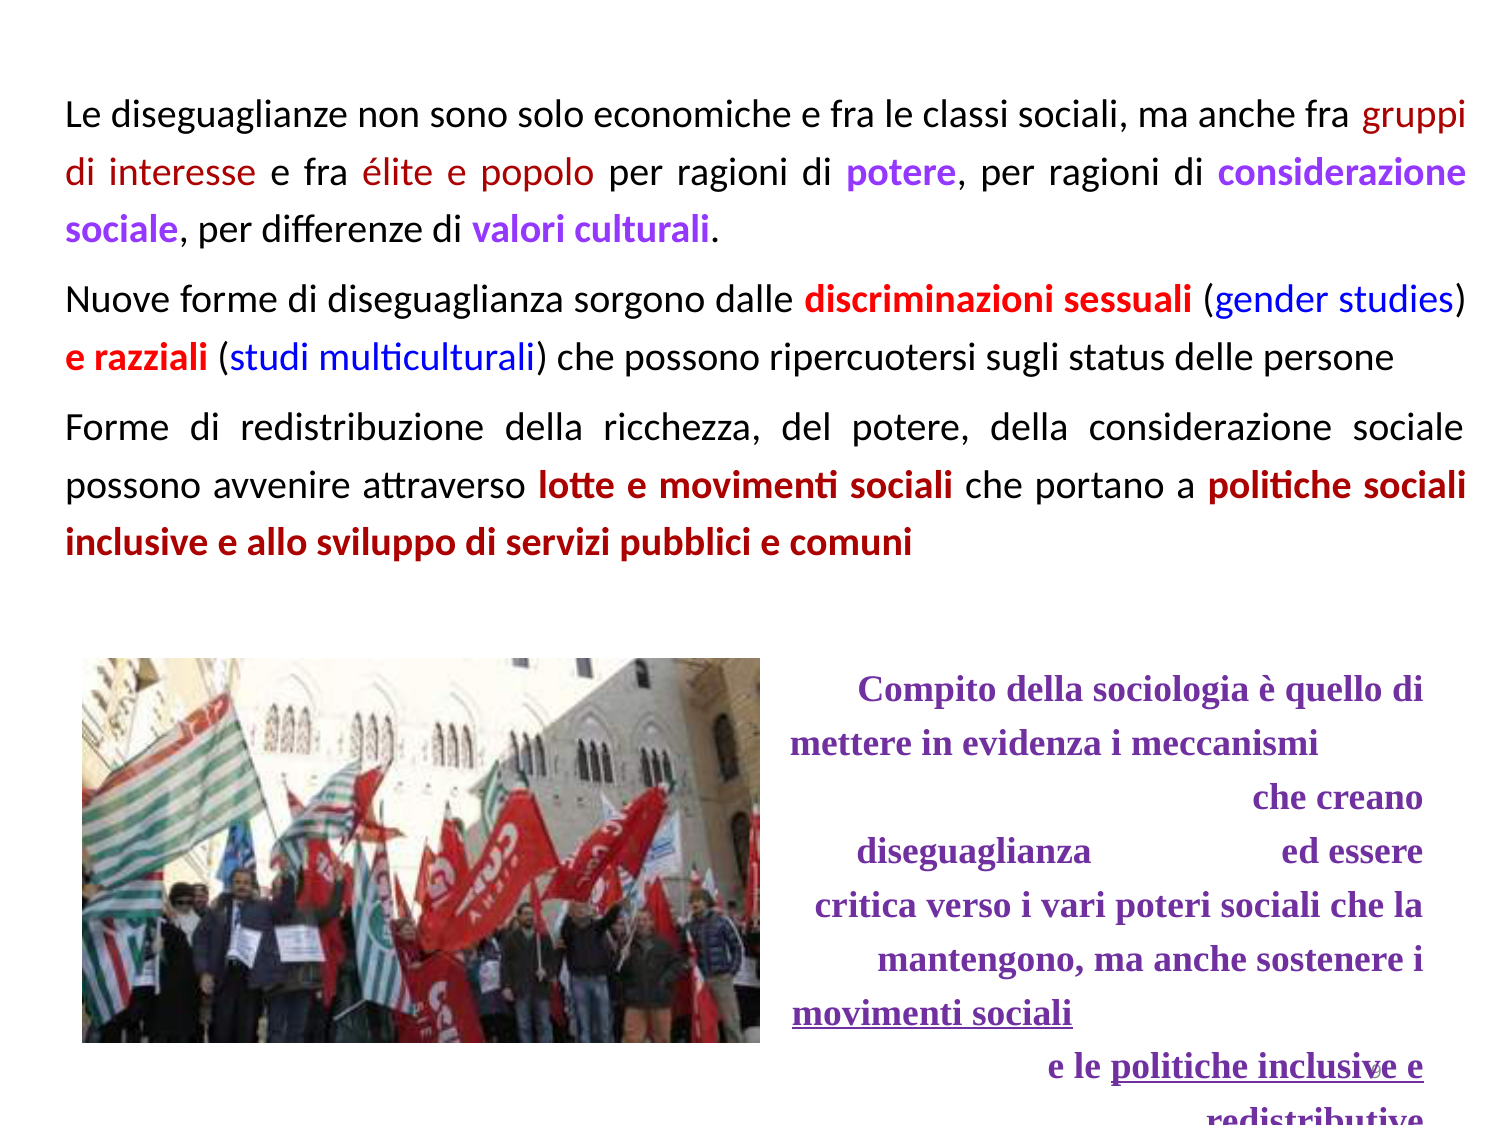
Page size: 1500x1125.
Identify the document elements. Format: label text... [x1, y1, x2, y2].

list Le diseguaglianze non sono solo economiche e fra le classi sociali, ma anche fra gruppi di interesse e fra élite e popolo per ragioni di potere, per ragioni di considerazione sociale, per differenze di valori culturali. Nuove forme di diseguaglianza sorgono dalle discriminazioni sessuali (gender studies) e razziali (studi multiculturali) che possono ripercuotersi sugli status delle persone Forme di redistribuzione della ricchezza, del potere, della considerazione sociale possono avvenire attraverso lotte e movimenti sociali che portano a politiche sociali inclusive e allo sviluppo di servizi pubblici e comuni [50, 70, 1482, 634]
text_box Compito della sociologia è quello di mettere in evidenza i meccanismi che creano diseguaglianza ed essere critica verso i vari poteri sociali che la mantengono, ma anche sostenere i movimenti sociali e le politiche inclusive e redistributive [774, 647, 1439, 1125]
picture [82, 658, 760, 1043]
